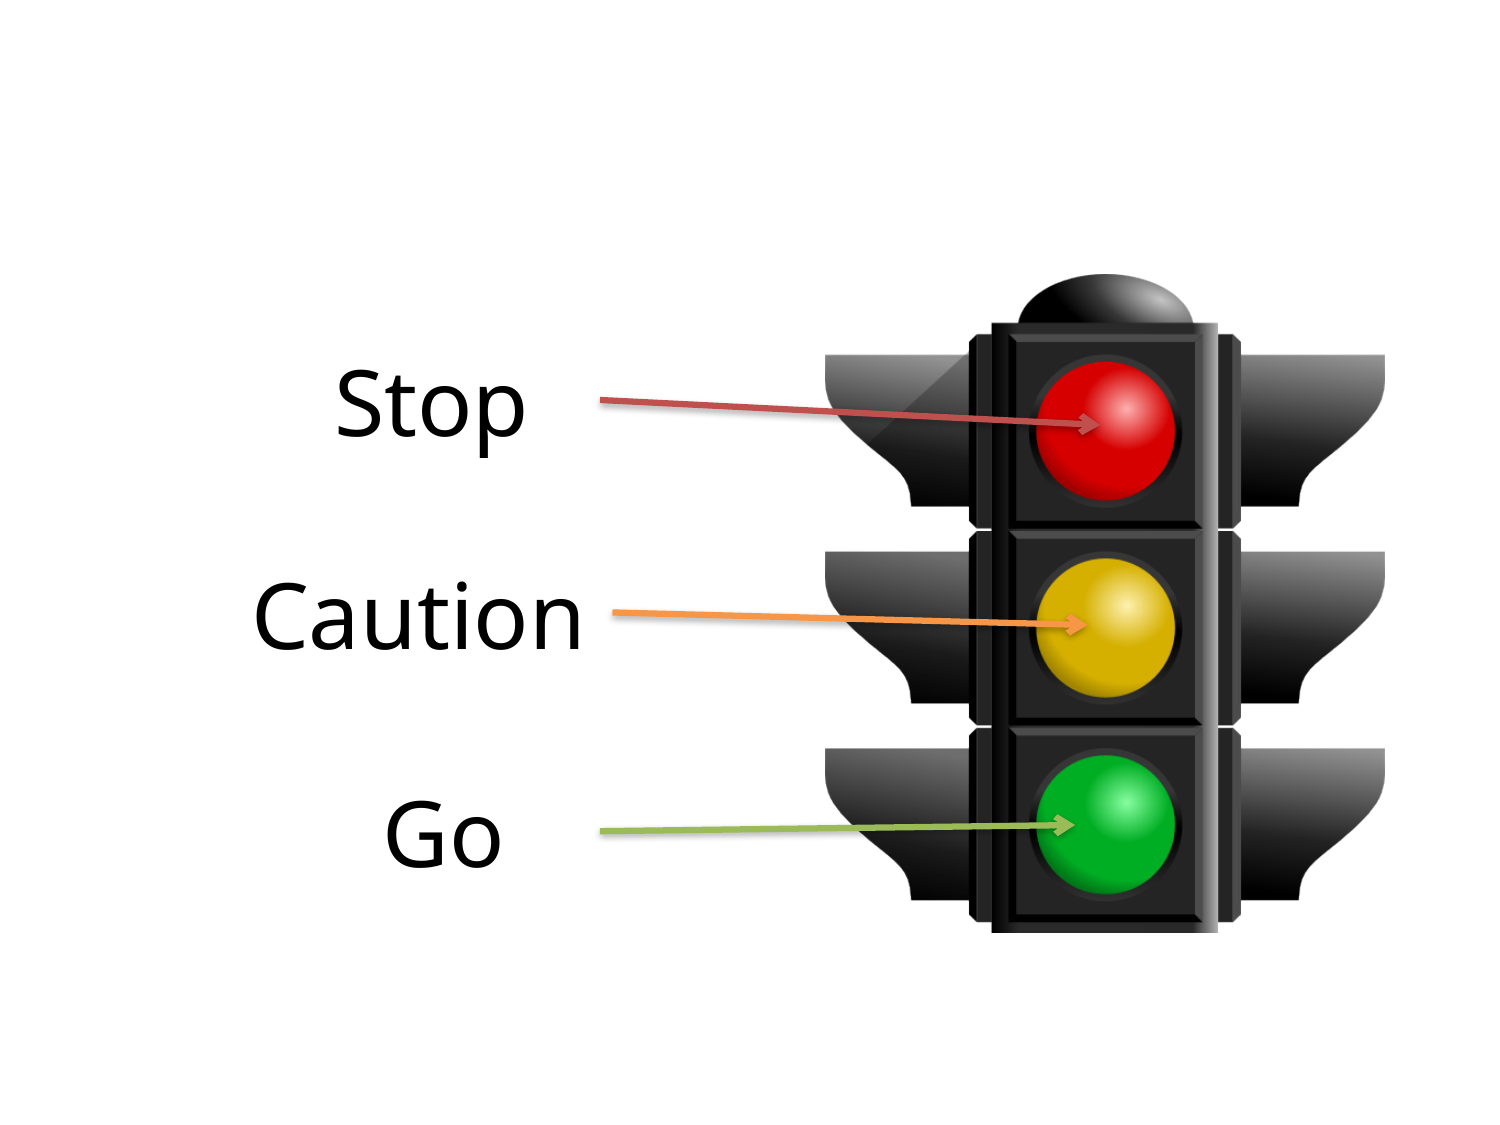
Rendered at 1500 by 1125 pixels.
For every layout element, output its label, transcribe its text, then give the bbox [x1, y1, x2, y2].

picture [824, 274, 1385, 934]
text_box Go [287, 749, 600, 913]
text_box Caution [224, 525, 613, 700]
title Stop [287, 312, 600, 488]
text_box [599, 824, 1076, 832]
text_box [612, 612, 1088, 626]
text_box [599, 399, 1101, 426]
